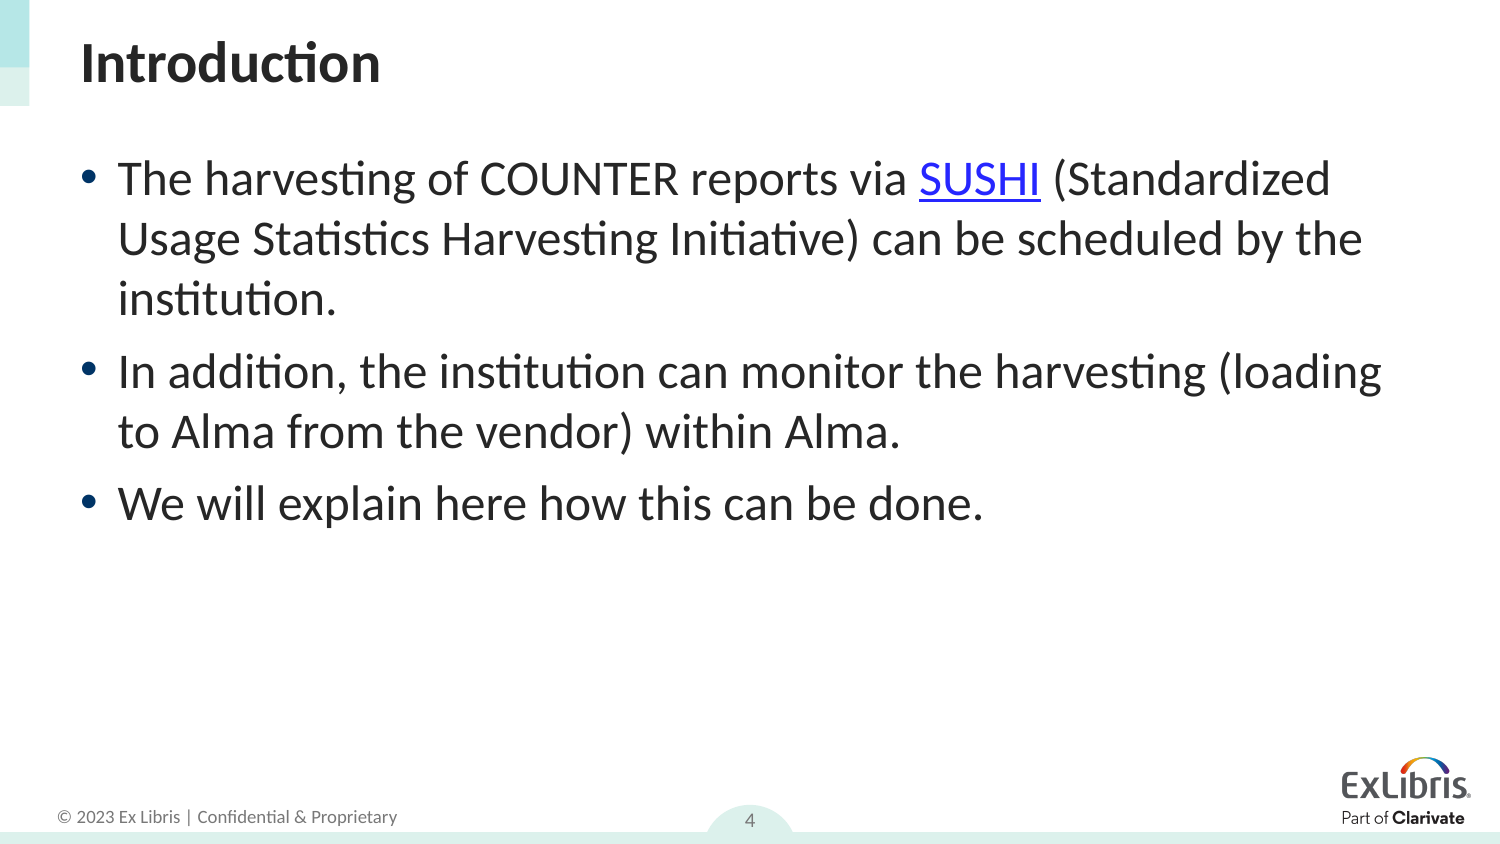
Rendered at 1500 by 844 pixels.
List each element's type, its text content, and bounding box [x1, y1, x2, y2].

slide_number 4 [705, 789, 795, 844]
picture [1342, 757, 1471, 824]
list The harvesting of COUNTER reports via SUSHI (Standardized Usage Statistics Harvesting Initiative) can be scheduled by the institution. In addition, the institution can monitor the harvesting (loading to Alma from the vendor) within Alma. We will explain here how this can be done. [64, 138, 1436, 753]
title Introduction [64, 11, 1447, 107]
